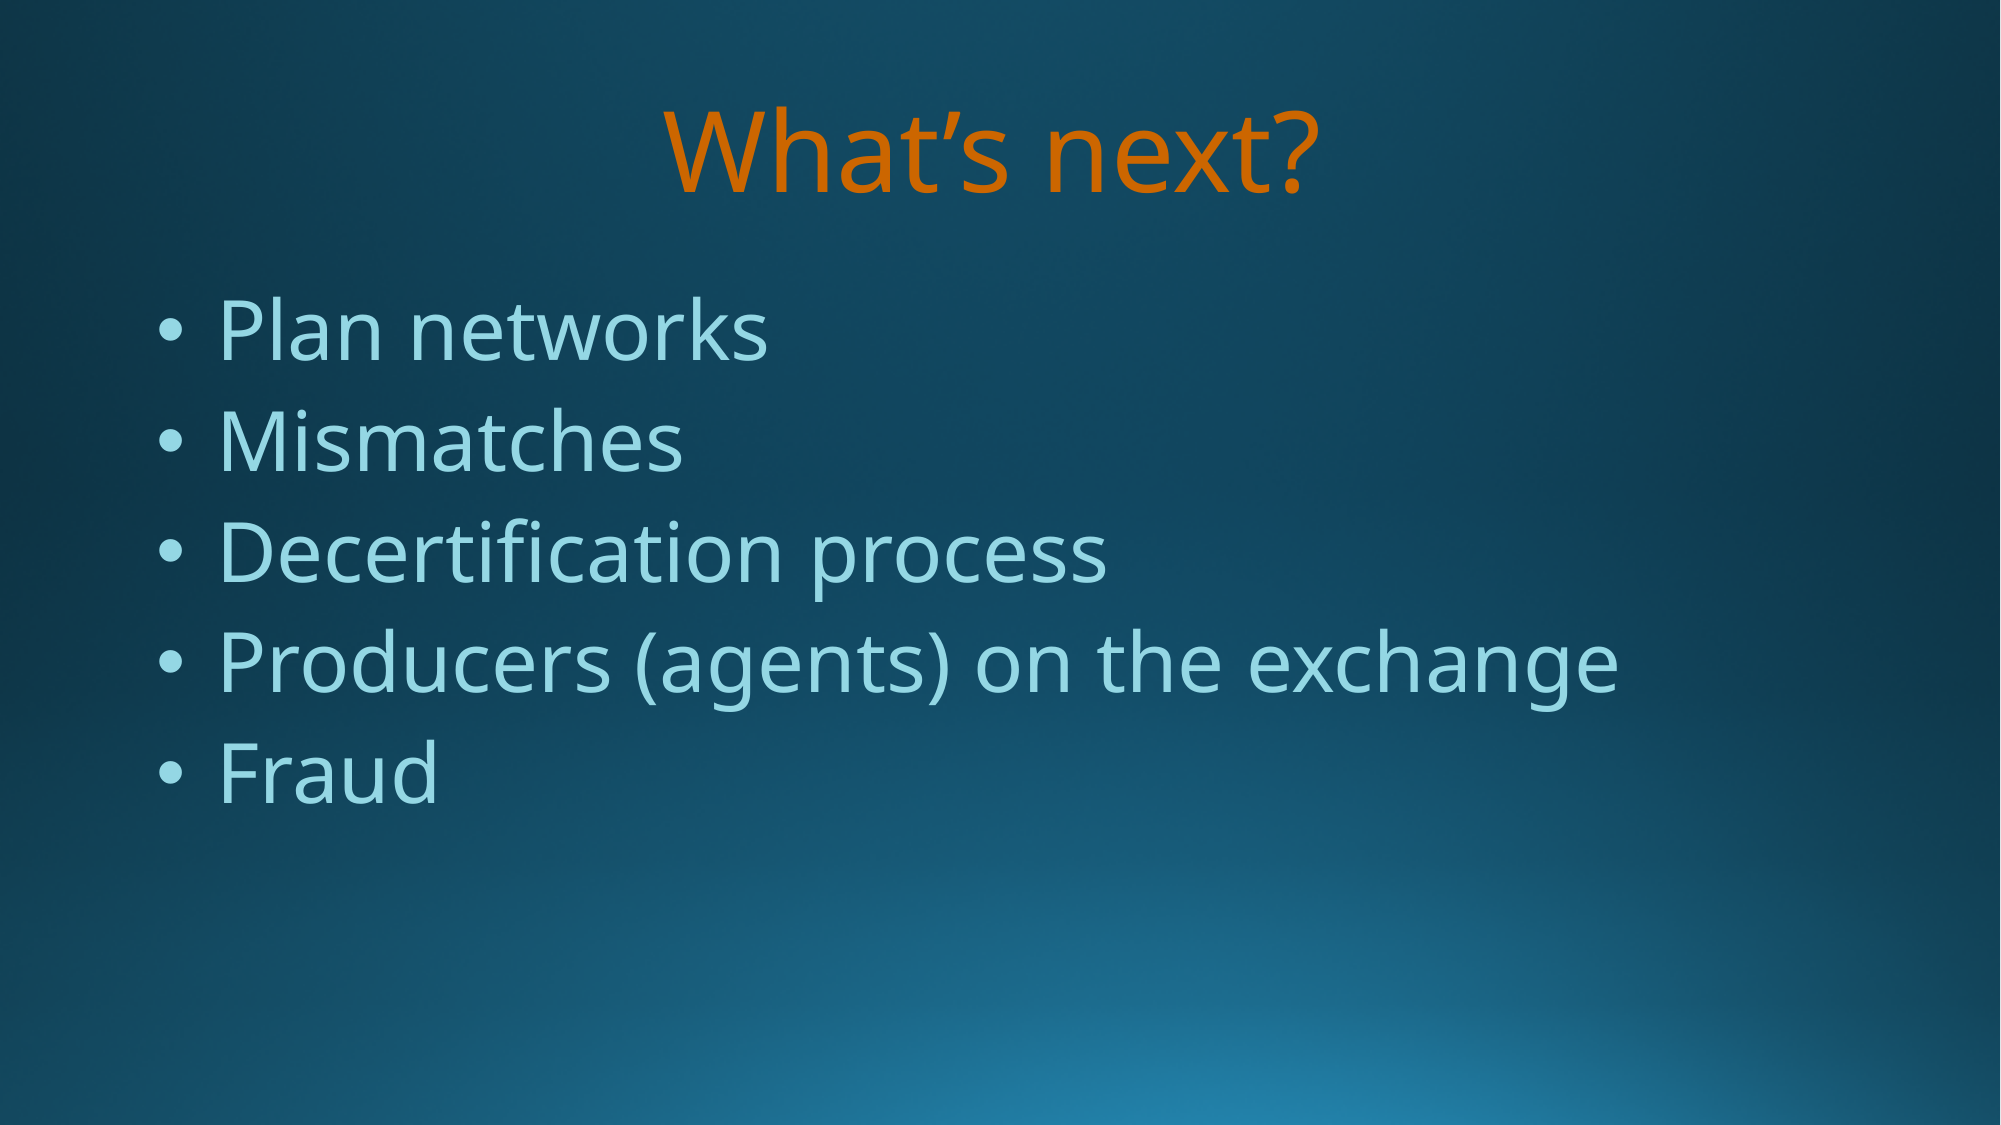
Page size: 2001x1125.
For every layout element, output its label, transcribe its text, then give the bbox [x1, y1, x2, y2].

list Plan networks Mismatches Decertification process Producers (agents) on the exchange Fraud [141, 281, 1863, 1014]
picture [0, 0, 2001, 1125]
title What’s next? [37, 50, 1948, 262]
